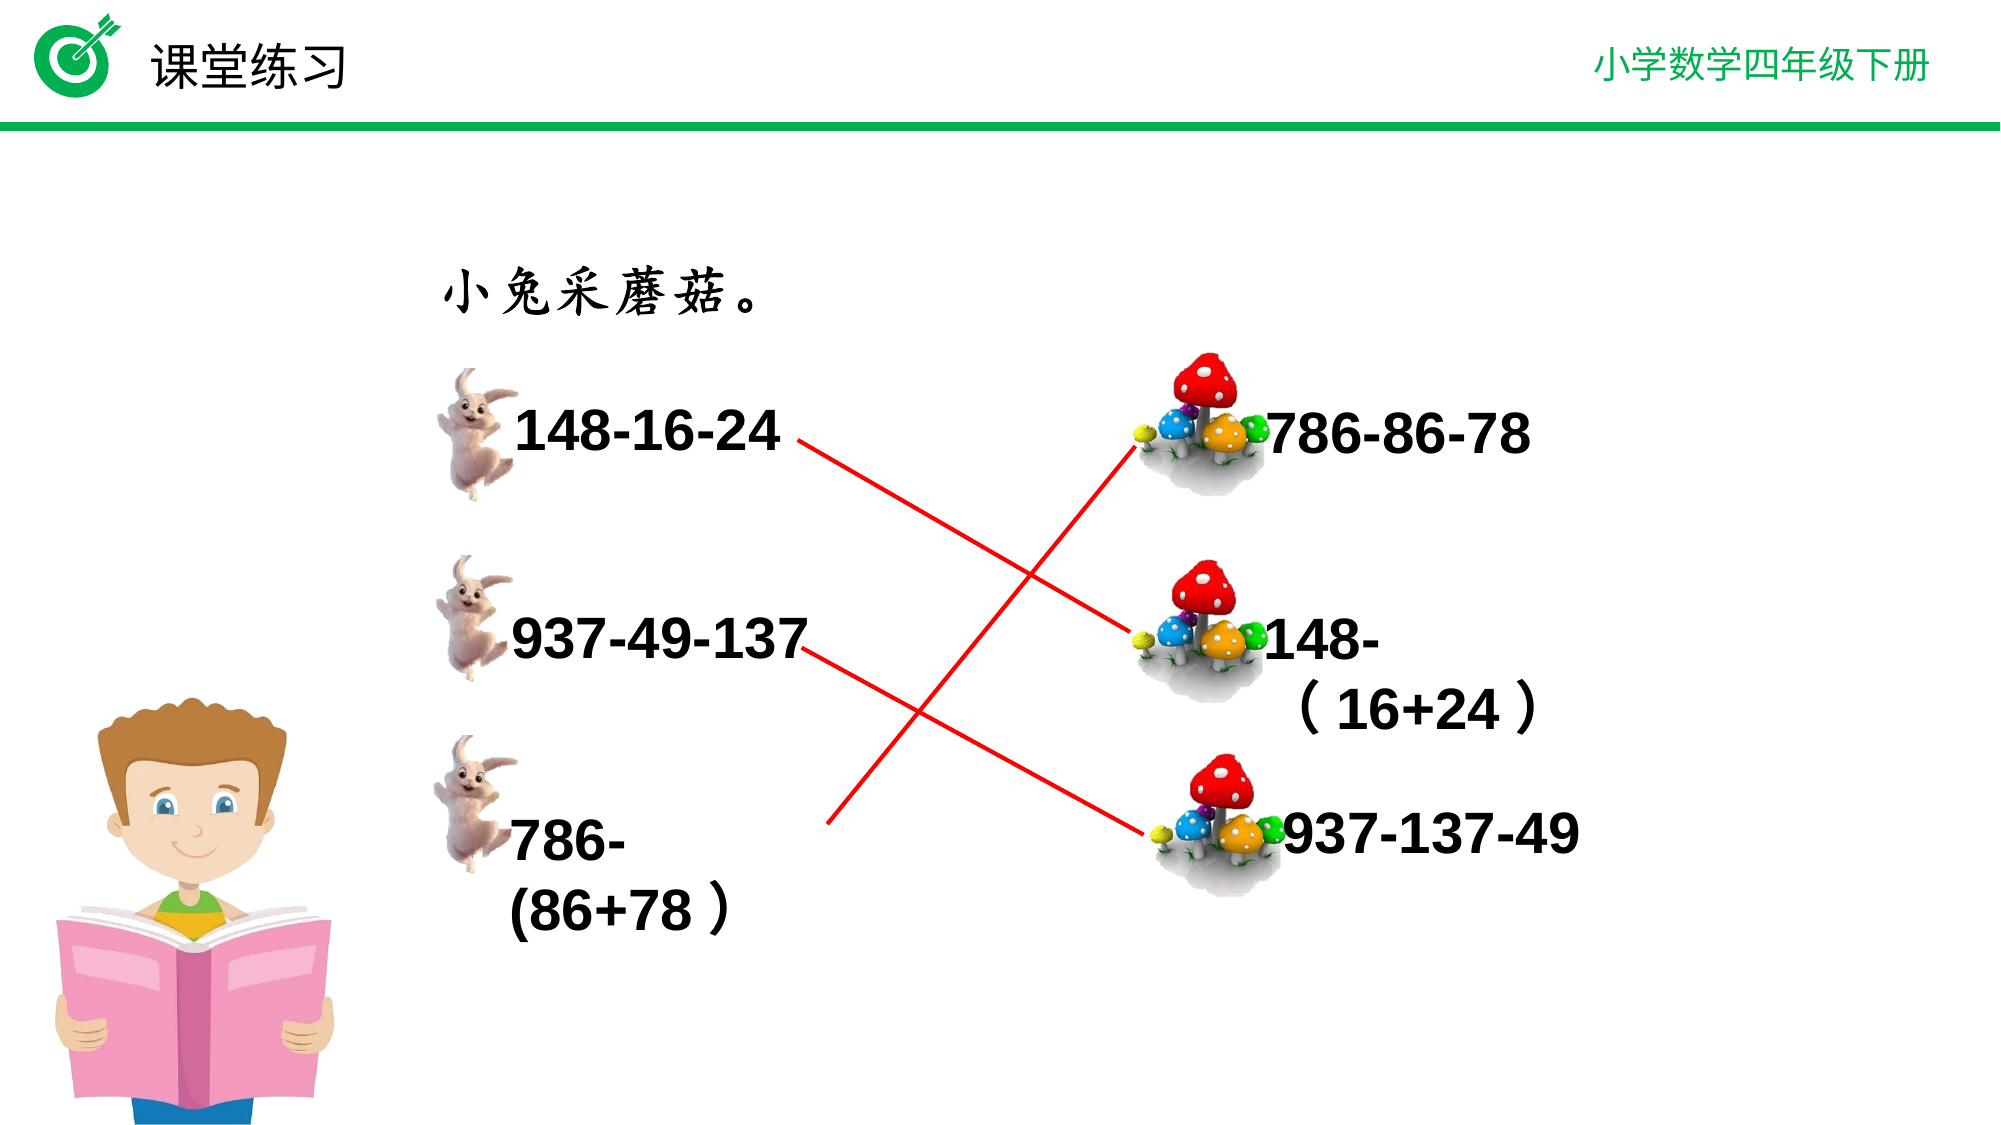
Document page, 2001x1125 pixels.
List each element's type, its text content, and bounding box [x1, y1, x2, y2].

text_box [797, 439, 1131, 632]
picture [0, 674, 425, 1125]
text_box [615, 264, 666, 316]
text_box [476, 284, 489, 299]
text_box [556, 265, 610, 317]
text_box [827, 446, 1136, 825]
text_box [431, 735, 848, 881]
text_box [674, 266, 724, 315]
text_box [444, 285, 453, 302]
text_box [502, 266, 550, 315]
text_box 课堂练习 [134, 28, 365, 104]
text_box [435, 367, 926, 504]
text_box [737, 298, 753, 313]
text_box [1073, 336, 1676, 532]
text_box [1090, 737, 1693, 933]
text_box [433, 555, 827, 684]
text_box [456, 268, 470, 314]
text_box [801, 647, 1144, 835]
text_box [1136, 543, 1675, 737]
